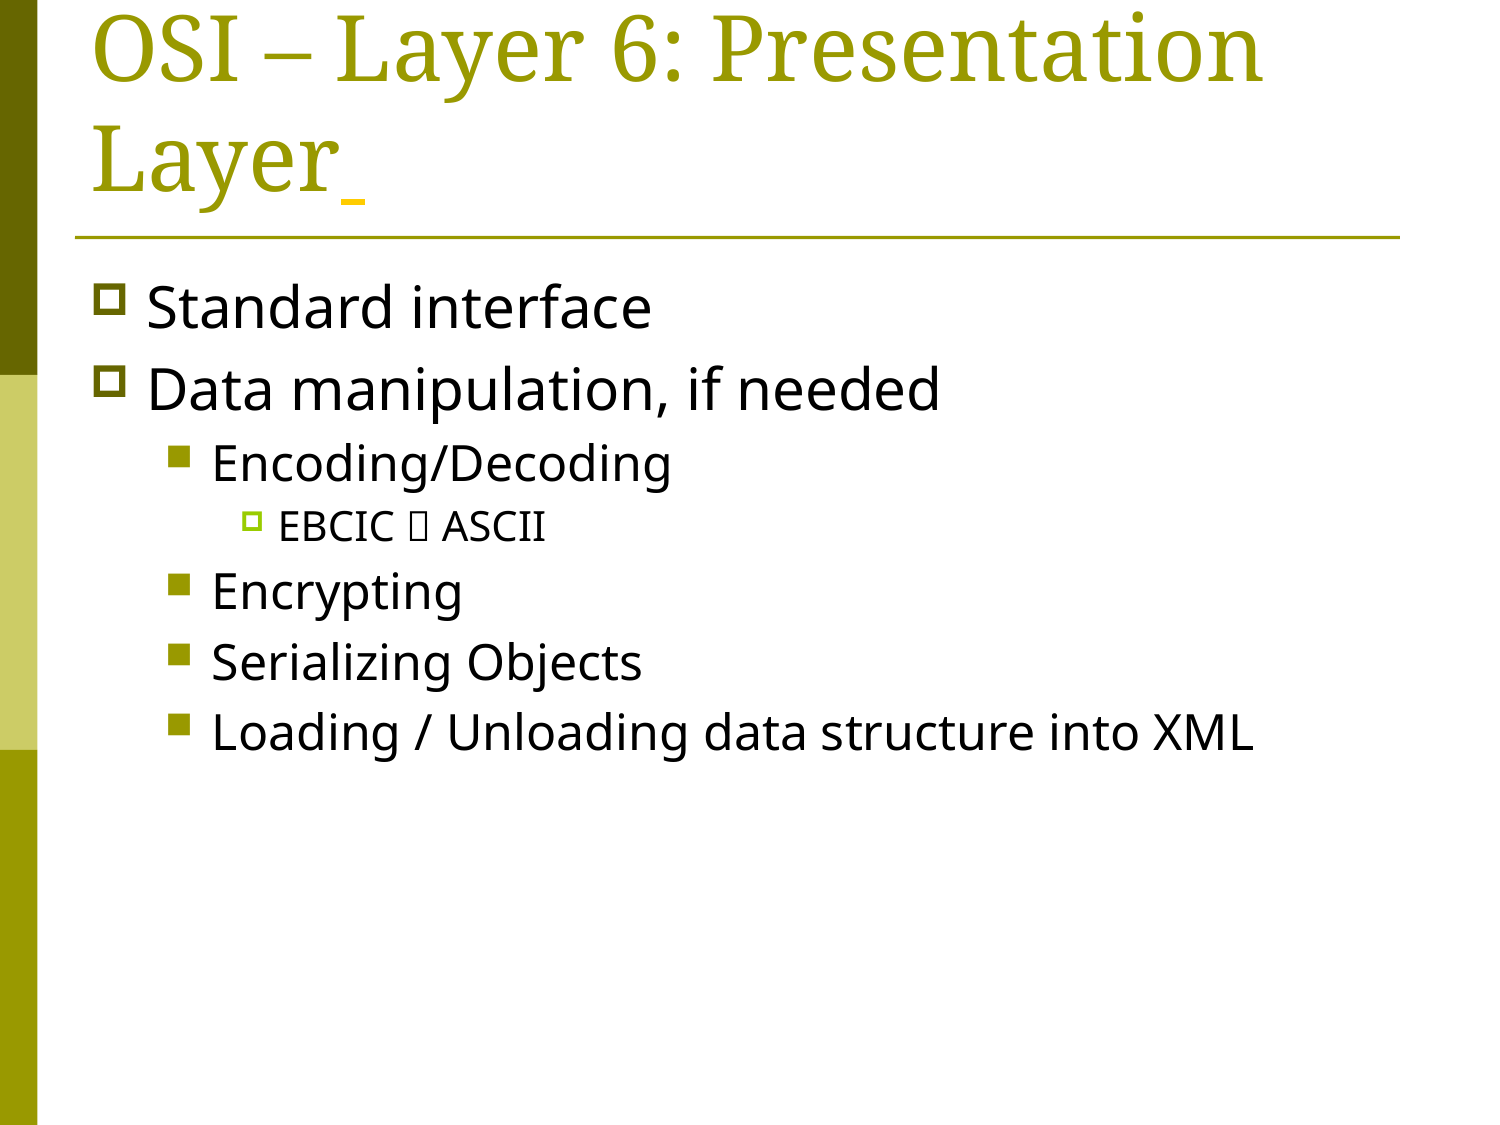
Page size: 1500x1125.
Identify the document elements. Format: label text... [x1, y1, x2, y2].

title OSI – Layer 6: Presentation Layer [74, 45, 1426, 233]
list Standard interface Data manipulation, if needed Encoding/Decoding EBCIC  ASCII Encrypting Serializing Objects Loading / Unloading data structure into XML [74, 262, 1426, 1006]
